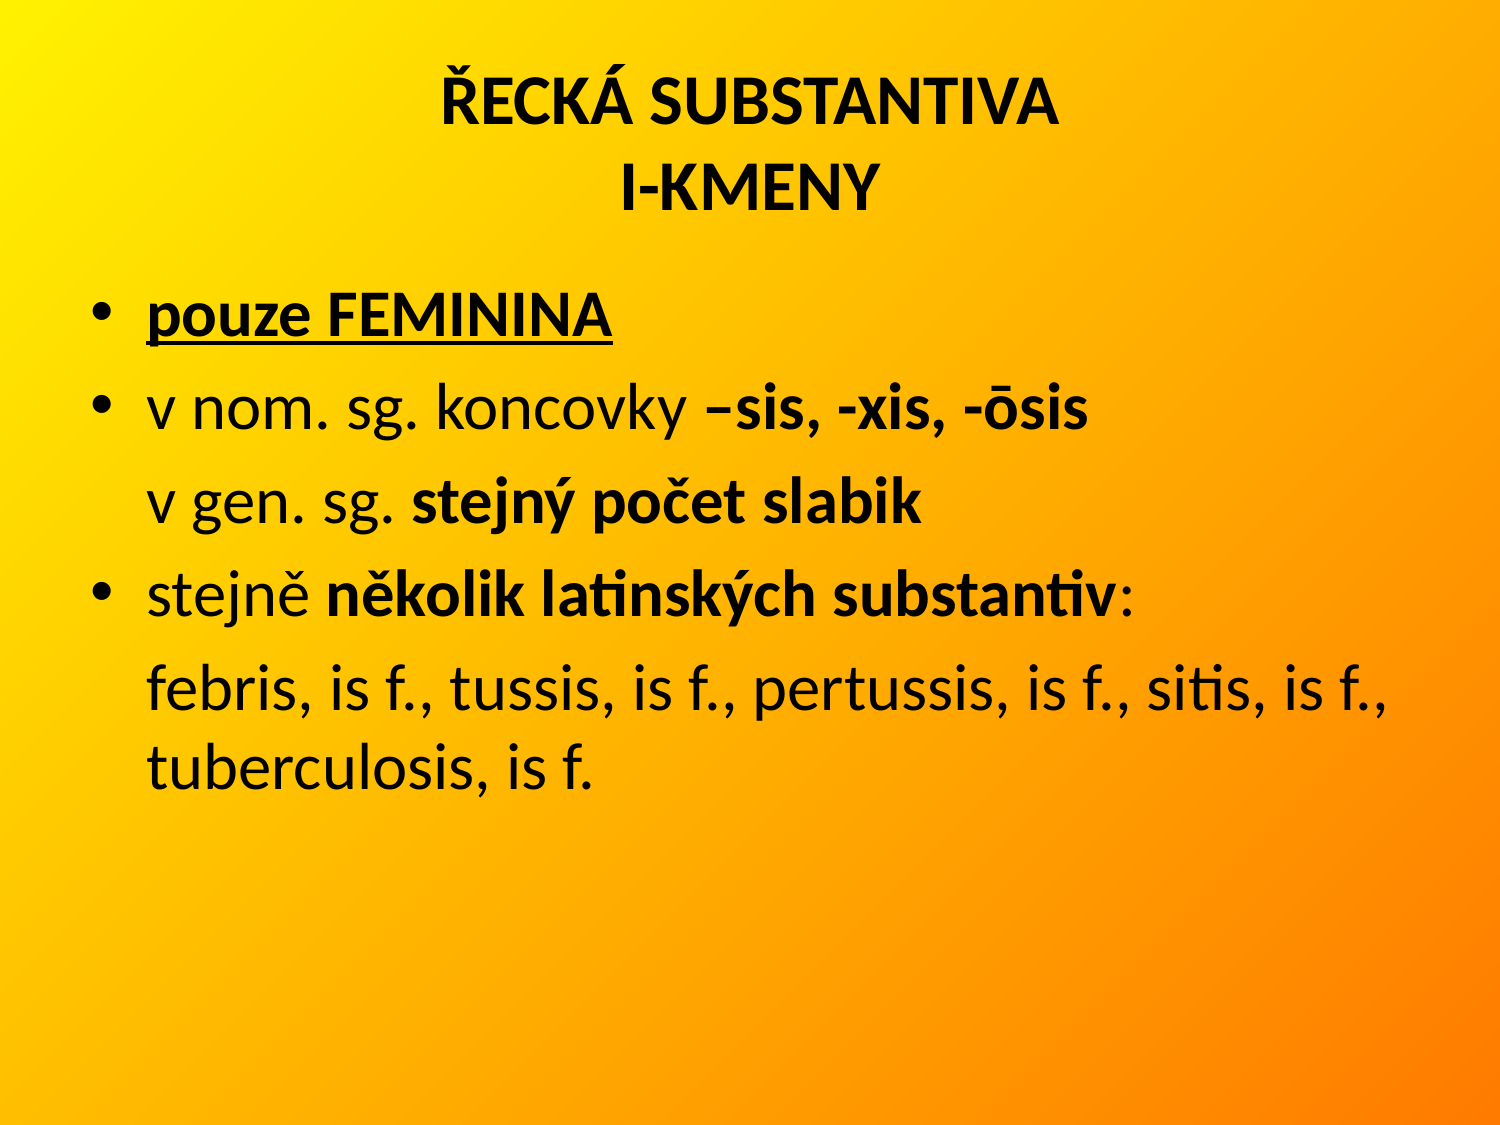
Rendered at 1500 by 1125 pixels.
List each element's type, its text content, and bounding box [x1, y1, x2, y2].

list pouze FEMININA v nom. sg. koncovky –sis, -xis, -ōsis v gen. sg. stejný počet slabik stejně několik latinských substantiv: febris, is f., tussis, is f., pertussis, is f., sitis, is f., tuberculosis, is f. [74, 262, 1426, 1006]
title ŘECKÁ SUBSTANTIVA I-KMENY [74, 44, 1426, 233]
